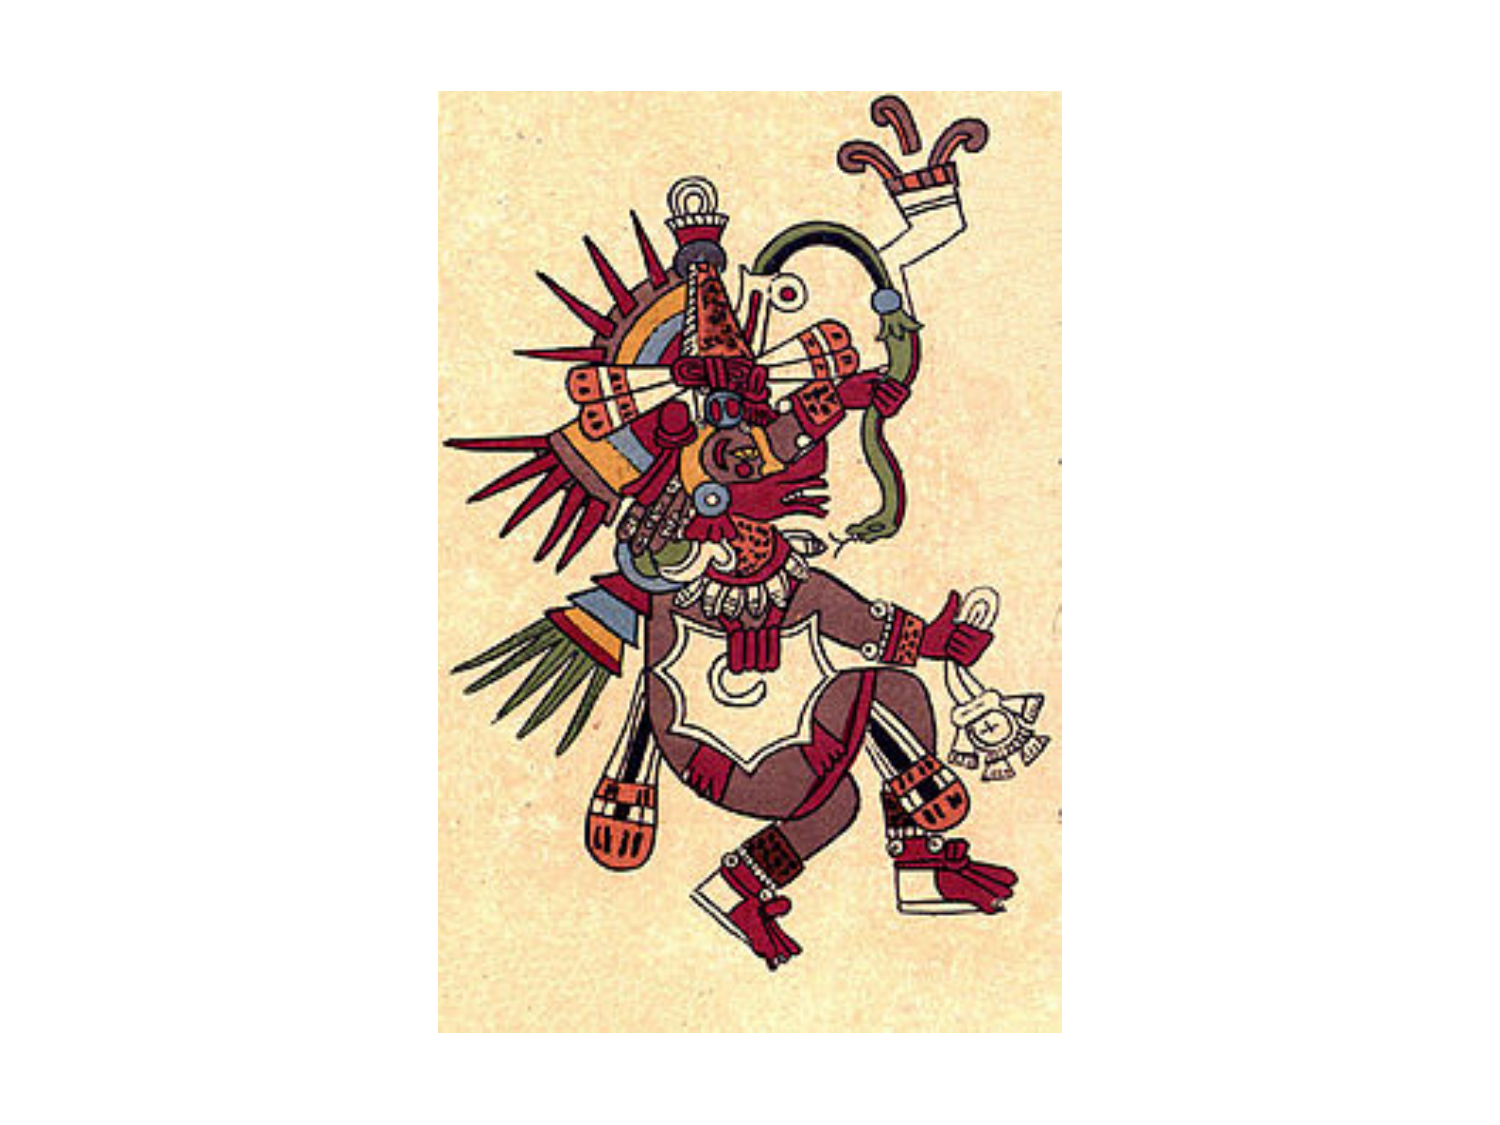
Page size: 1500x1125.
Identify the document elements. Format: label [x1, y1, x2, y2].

picture [438, 91, 1062, 1034]
